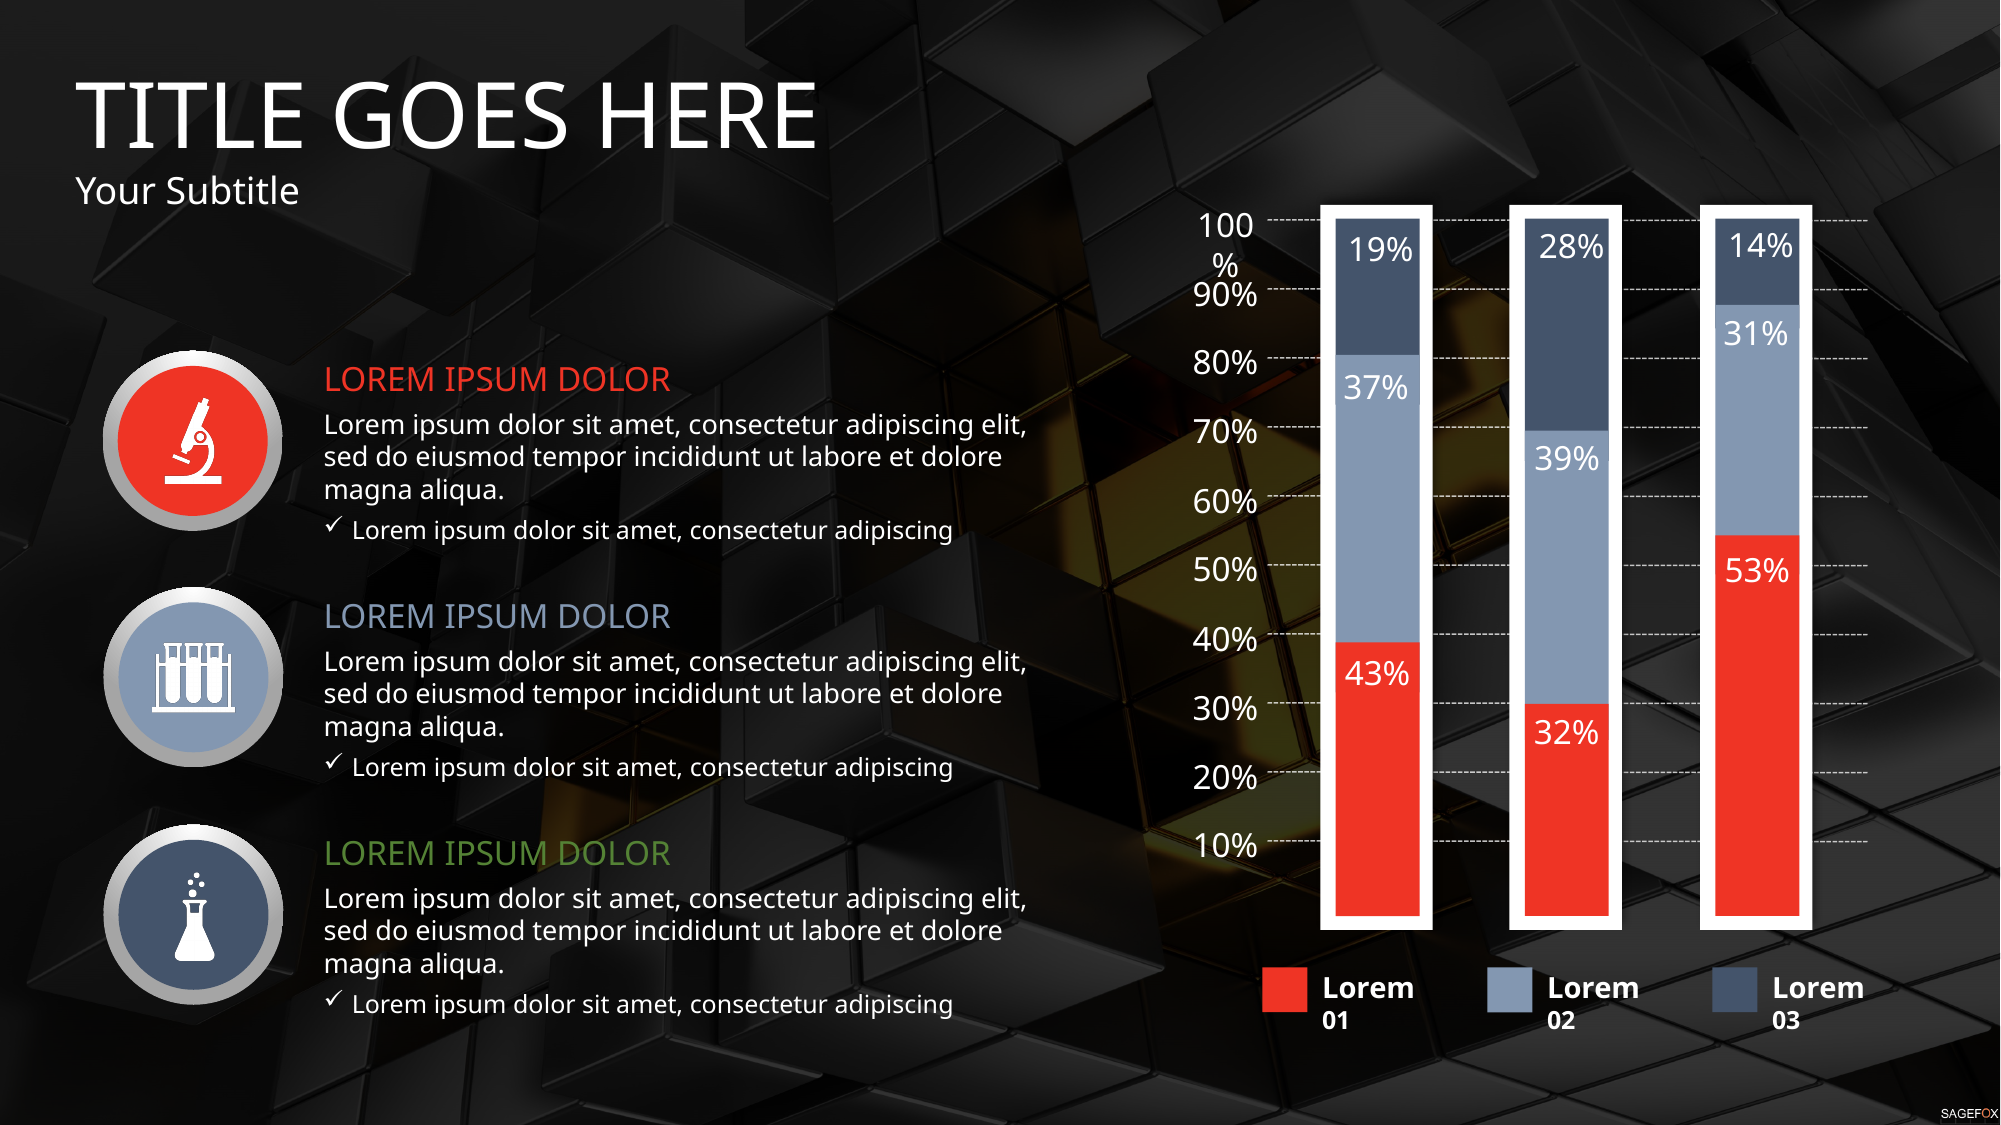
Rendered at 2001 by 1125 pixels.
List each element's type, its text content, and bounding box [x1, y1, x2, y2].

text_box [1522, 430, 1613, 740]
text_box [1262, 959, 1458, 1013]
text_box [1319, 842, 1434, 931]
text_box [1319, 204, 1434, 219]
text_box LOREM IPSUM DOLOR Lorem ipsum dolor sit amet, consectetur adipiscing elit, sed do eiusmod tempor incididunt ut labore et dolore magna aliqua. Lorem ipsum dolor sit amet, consectetur adipiscing [308, 588, 1069, 789]
picture [0, 0, 2001, 1125]
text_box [1332, 642, 1423, 917]
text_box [103, 824, 284, 1005]
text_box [1712, 959, 1908, 1013]
text_box [1508, 842, 1623, 931]
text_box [1711, 304, 1802, 575]
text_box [103, 587, 284, 768]
text_box LOREM IPSUM DOLOR Lorem ipsum dolor sit amet, consectetur adipiscing elit, sed do eiusmod tempor incididunt ut labore et dolore magna aliqua. Lorem ipsum dolor sit amet, consectetur adipiscing [308, 825, 1069, 1026]
text_box [1699, 204, 1813, 219]
text_box TITLE GOES HERE Your Subtitle [60, 49, 1036, 220]
text_box [1699, 842, 1813, 931]
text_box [1521, 703, 1612, 916]
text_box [102, 350, 283, 531]
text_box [1278, 219, 1335, 842]
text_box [1712, 535, 1803, 916]
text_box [1715, 218, 1806, 329]
text_box LOREM IPSUM DOLOR Lorem ipsum dolor sit amet, consectetur adipiscing elit, sed do eiusmod tempor incididunt ut labore et dolore magna aliqua. Lorem ipsum dolor sit amet, consectetur adipiscing [308, 351, 1069, 552]
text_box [1335, 218, 1426, 405]
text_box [1487, 959, 1683, 1013]
text_box [1508, 204, 1623, 219]
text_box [1422, 219, 1524, 842]
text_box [1802, 219, 1868, 842]
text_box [1612, 219, 1715, 842]
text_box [1331, 354, 1422, 693]
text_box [1524, 218, 1617, 461]
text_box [1172, 197, 1278, 873]
